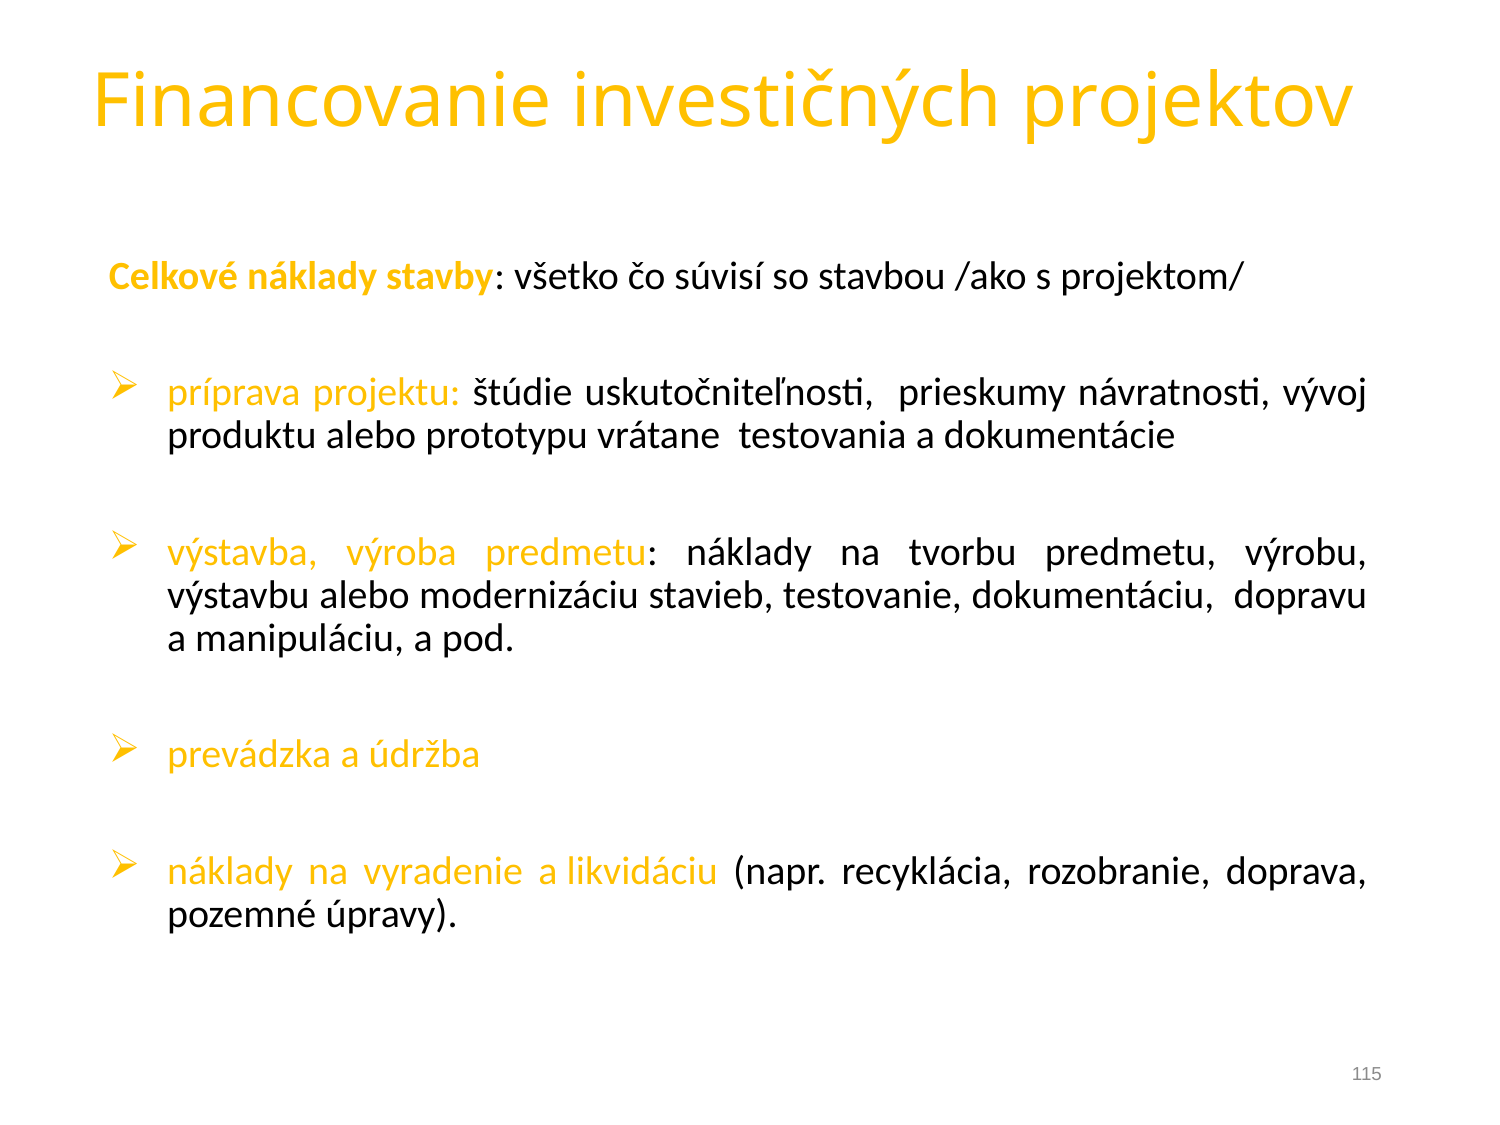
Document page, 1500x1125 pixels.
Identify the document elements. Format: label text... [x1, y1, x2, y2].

subtitle Celkové náklady stavby: všetko čo súvisí so stavbou /ako s projektom/ príprava projektu: štúdie uskutočniteľnosti, prieskumy návratnosti, vývoj produktu alebo prototypu vrátane testovania a dokumentácie výstavba, výroba predmetu: náklady na tvorbu predmetu, výrobu, výstavbu alebo modernizáciu stavieb, testovanie, dokumentáciu, dopravu a manipuláciu, a pod. prevádzka a údržba náklady na vyradenie a likvidáciu (napr. recyklácia, rozobranie, doprava, pozemné úpravy). [93, 184, 1383, 1071]
slide_number 115 [1059, 1042, 1397, 1103]
title Financovanie investičných projektov [76, 0, 1500, 220]
